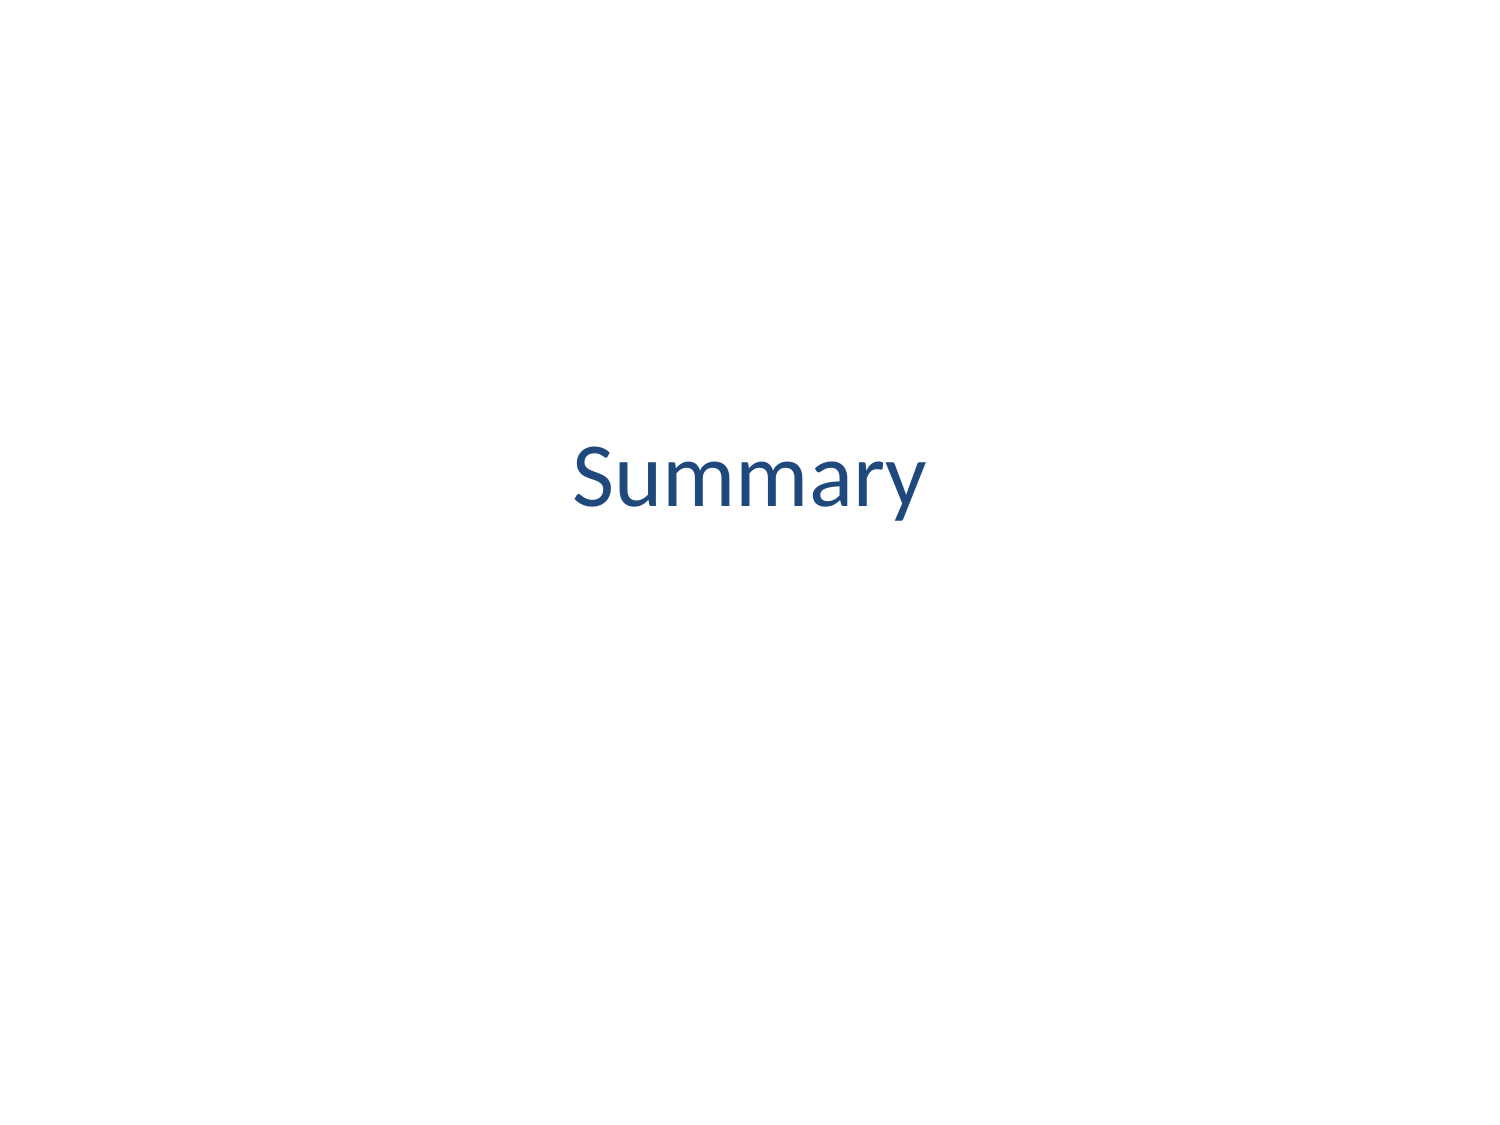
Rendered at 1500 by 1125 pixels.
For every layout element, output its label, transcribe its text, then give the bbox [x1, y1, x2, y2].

title Summary [112, 349, 1388, 591]
